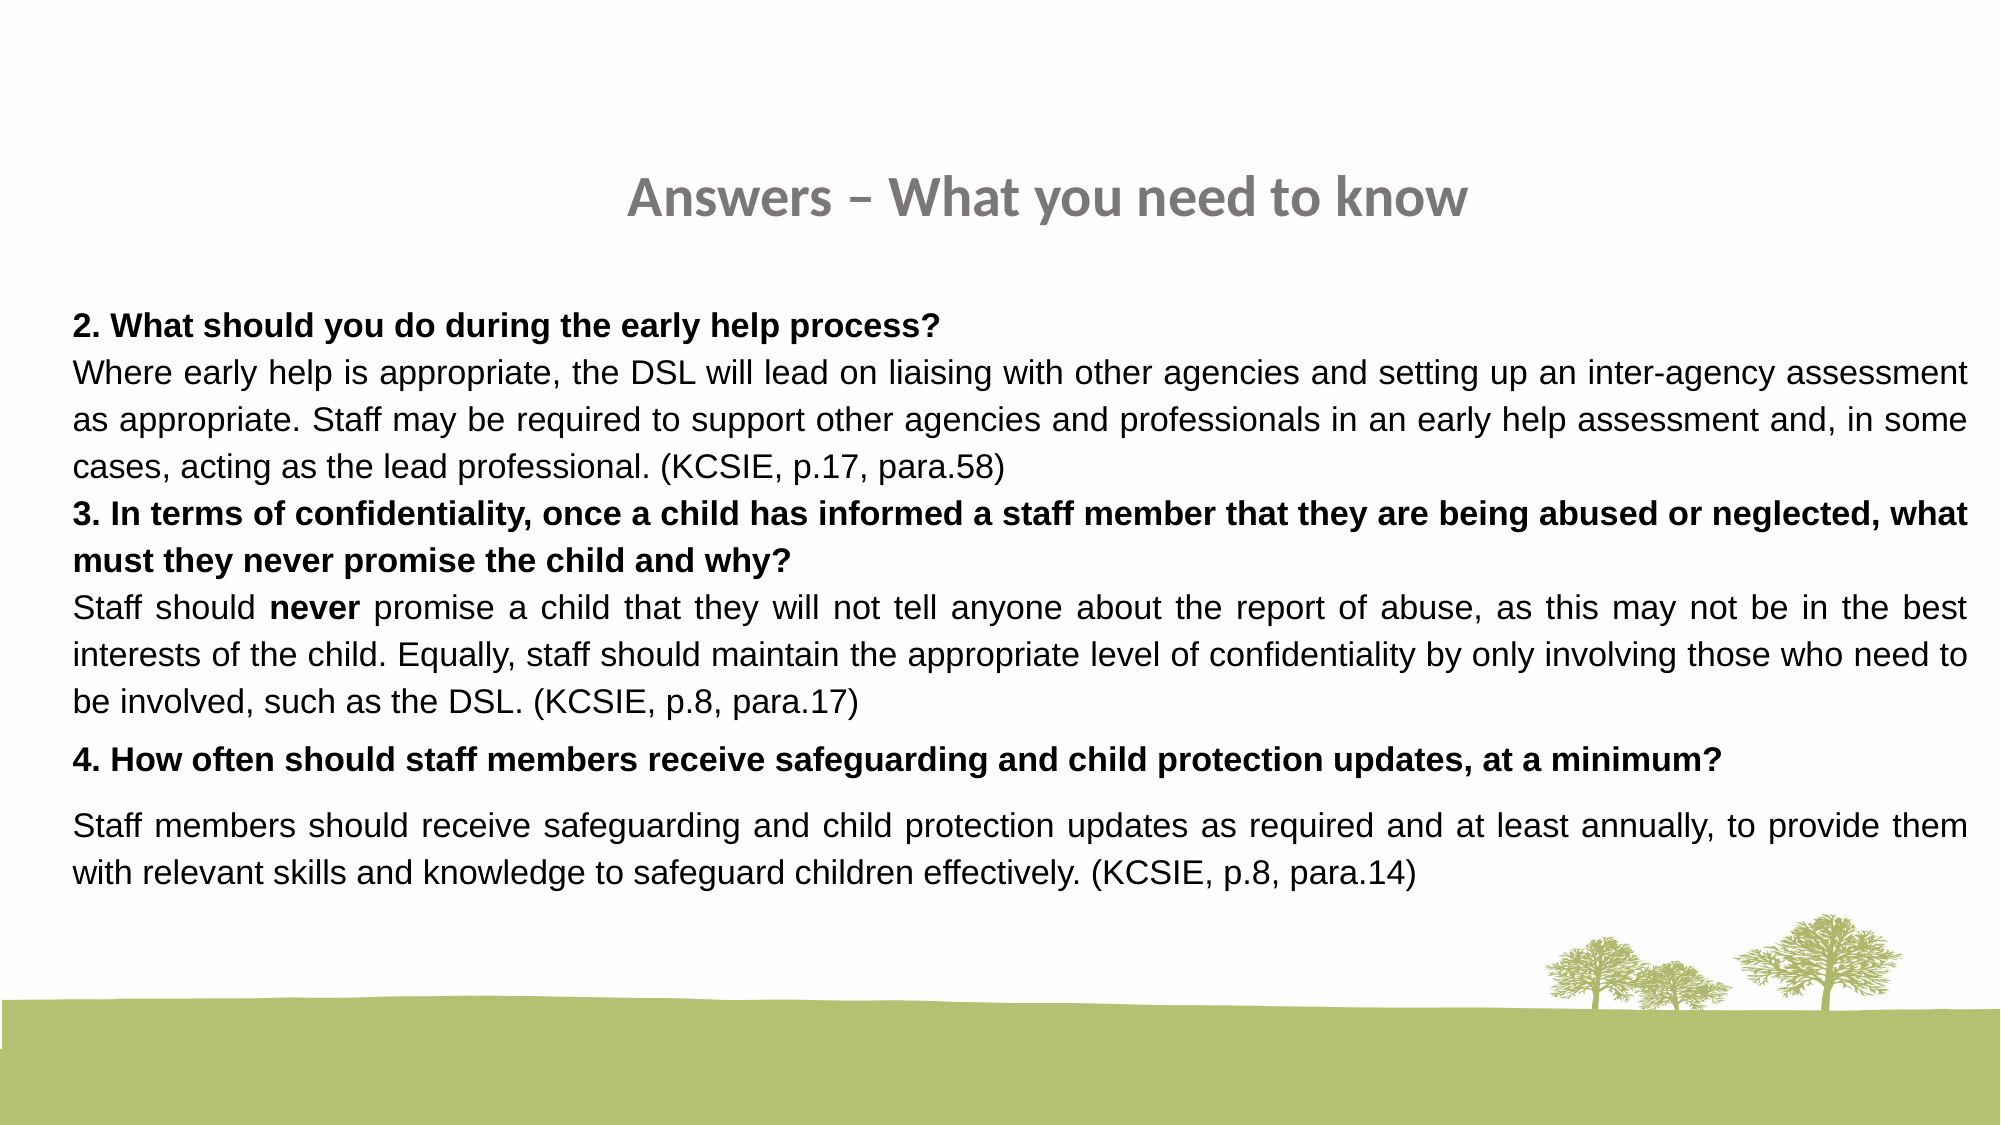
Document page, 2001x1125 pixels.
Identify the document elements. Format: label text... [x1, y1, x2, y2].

picture [0, 0, 2001, 1125]
list 2. What should you do during the early help process? Where early help is appropriate, the DSL will lead on liaising with other agencies and setting up an inter-agency assessment as appropriate. Staff may be required to support other agencies and professionals in an early help assessment and, in some cases, acting as the lead professional. (KCSIE, p.17, para.58) 3. In terms of confidentiality, once a child has informed a staff member that they are being abused or neglected, what must they never promise the child and why? Staff should never promise a child that they will not tell anyone about the report of abuse, as this may not be in the best interests of the child. Equally, staff should maintain the appropriate level of confidentiality by only involving those who need to be involved, such as the DSL. (KCSIE, p.8, para.17) 4. How often should staff members receive safeguarding and child protection updates, at a minimum? Staff members should receive safeguarding and child protection updates as required and at least annually, to provide them with relevant skills and knowledge to safeguard children effectively. (KCSIE, p.8, para.14) [57, 290, 1983, 900]
list Answers – What you need to know [178, 158, 1919, 264]
